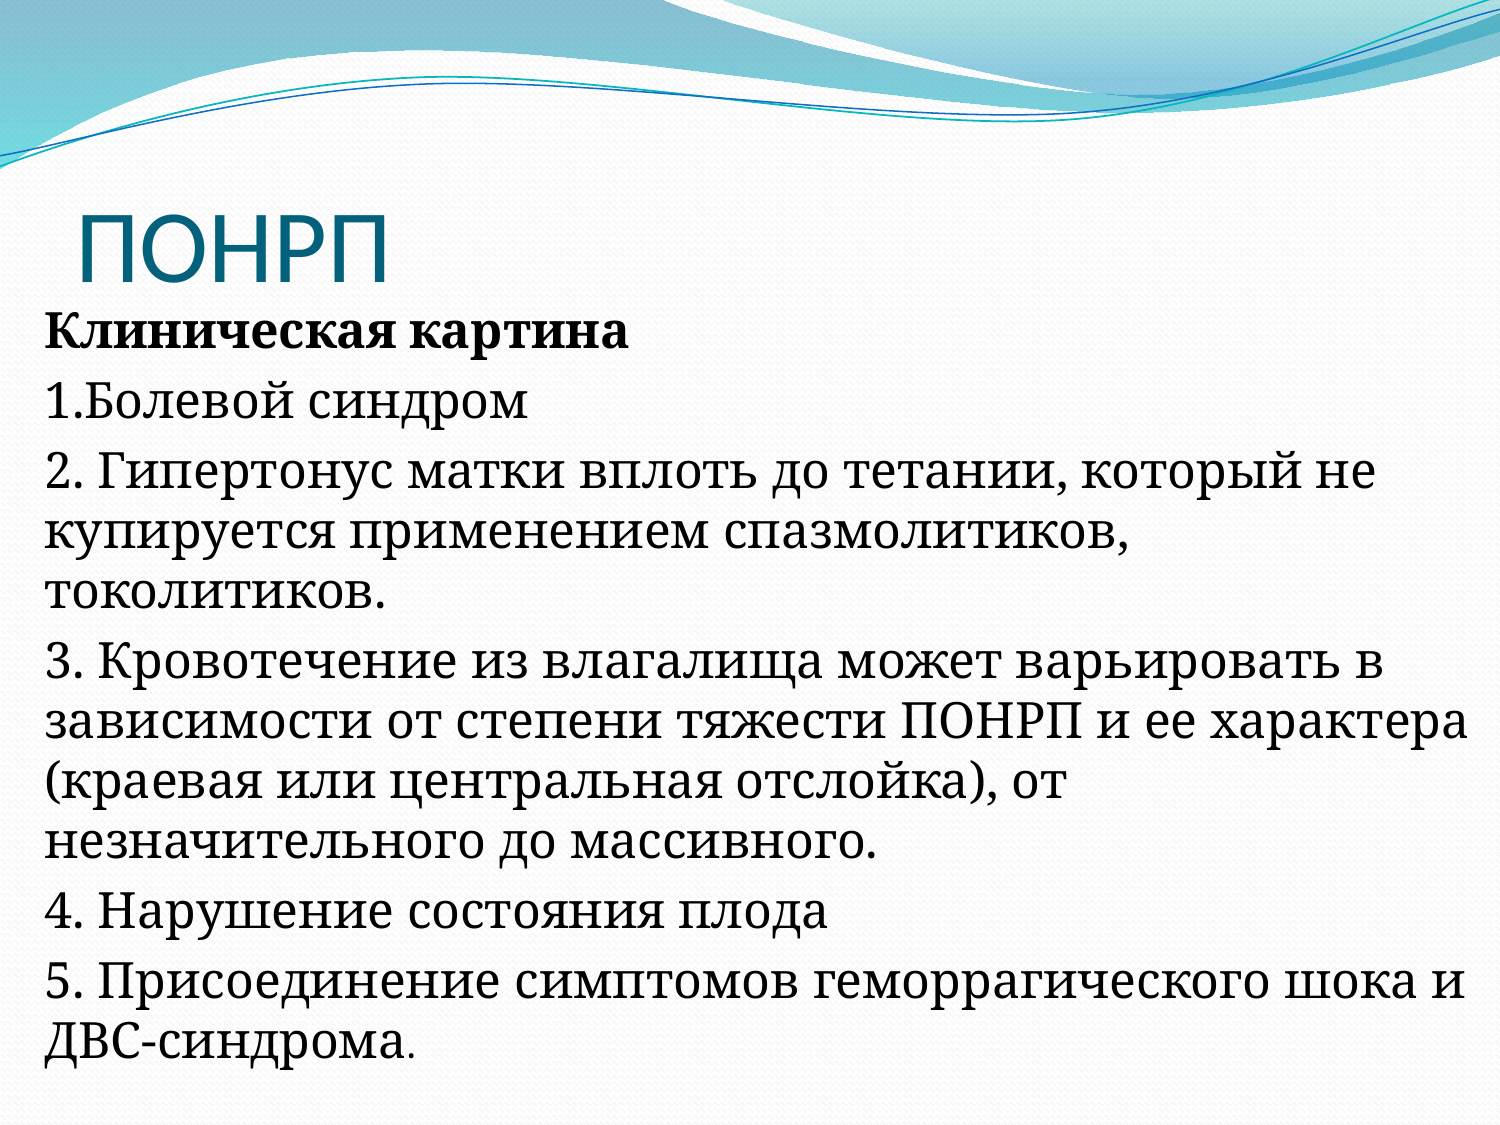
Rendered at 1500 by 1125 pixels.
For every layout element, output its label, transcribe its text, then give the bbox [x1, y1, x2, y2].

title ПОНРП [75, 115, 1425, 290]
list Клиническая картина 1.Болевой синдром 2. Гипертонус матки вплоть до тетании, который не купируется применением спазмолитиков, токолитиков. 3. Кровотечение из влагалища может варьировать в зависимости от степени тяжести ПОНРП и ее характера (краевая или центральная отслойка), от незначительного до массивного. 4. Нарушение состояния плода 5. Присоединение симптомов геморрагического шока и ДВС-синдрома. [29, 290, 1495, 1082]
